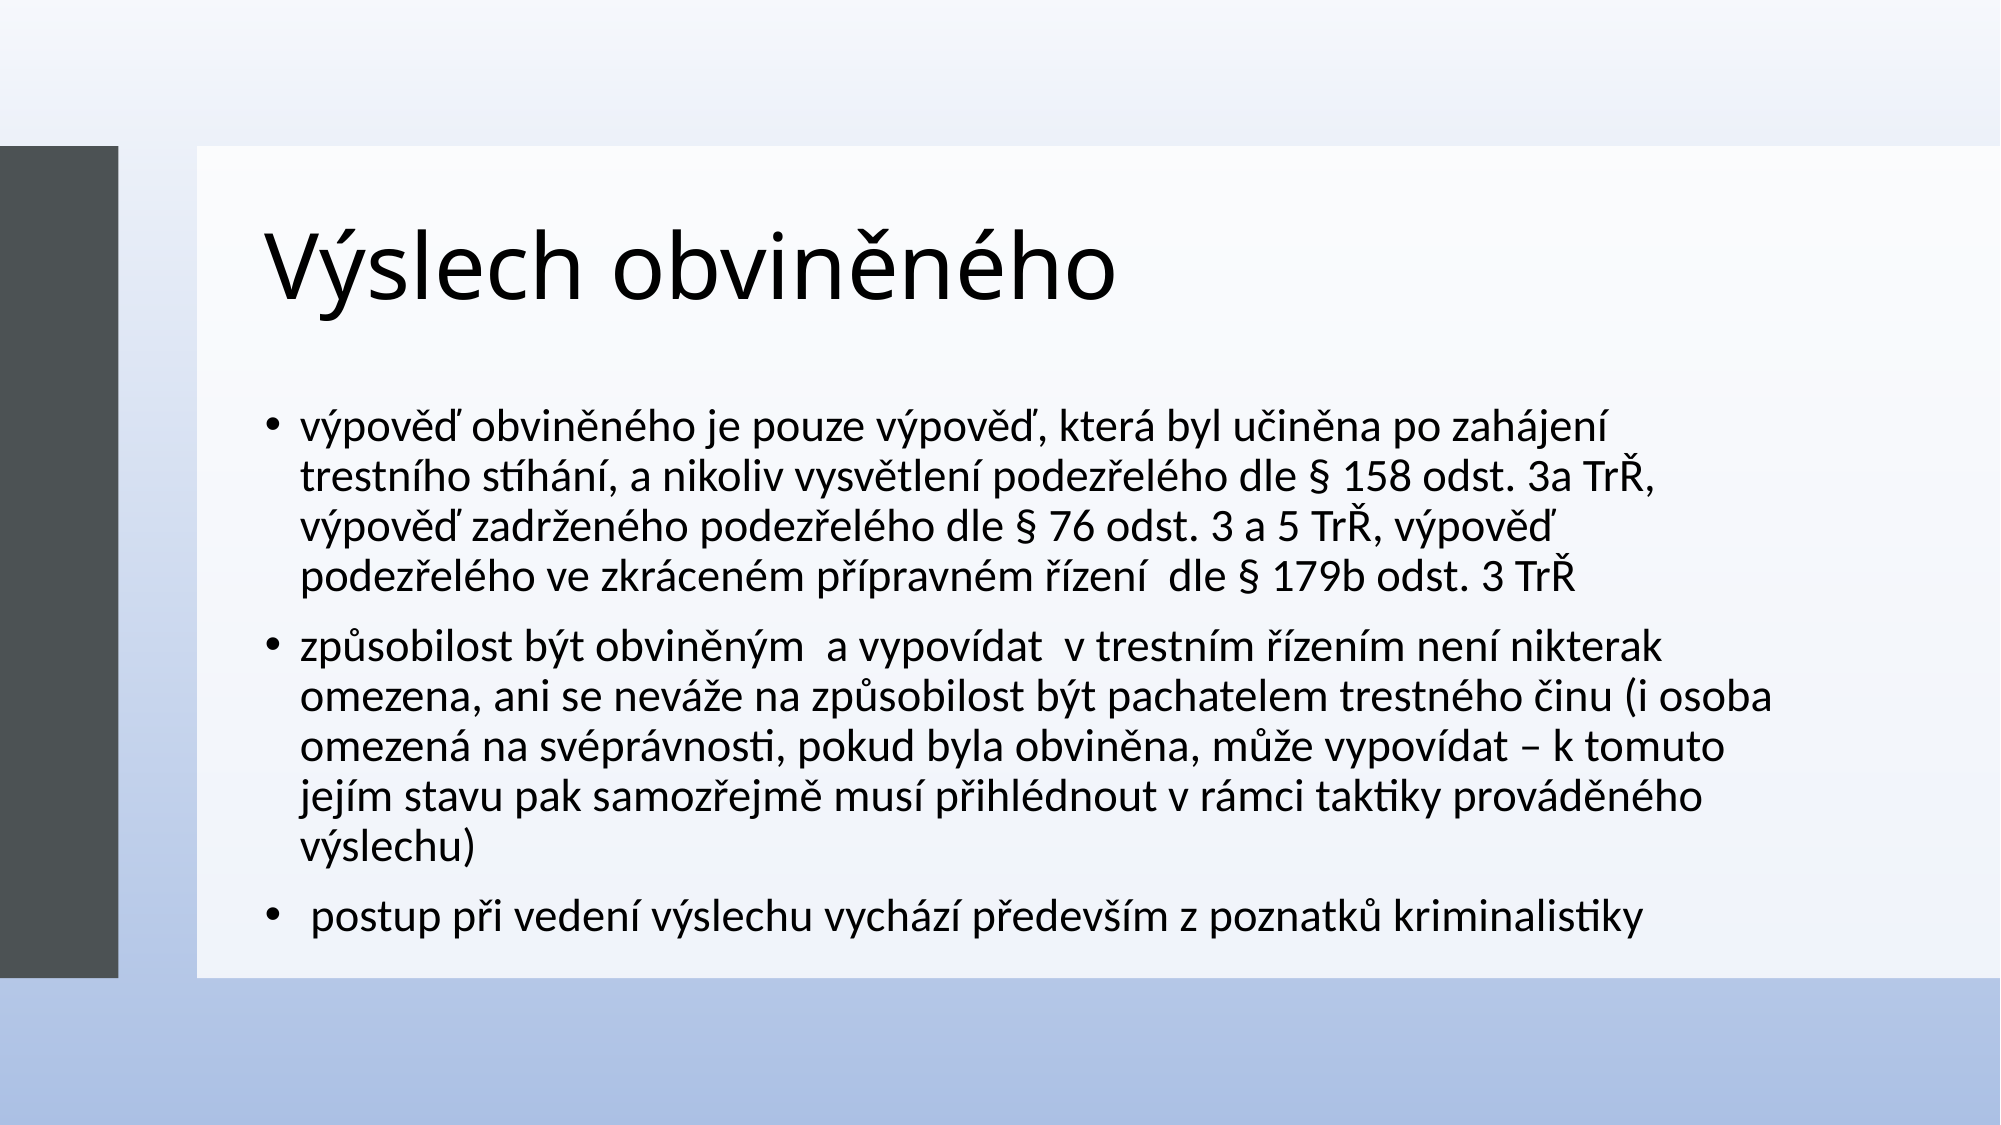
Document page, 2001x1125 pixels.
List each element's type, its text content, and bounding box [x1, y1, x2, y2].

list výpověď obviněného je pouze výpověď, která byl učiněna po zahájení trestního stíhání, a nikoliv vysvětlení podezřelého dle § 158 odst. 3a TrŘ, výpověď zadrženého podezřelého dle § 76 odst. 3 a 5 TrŘ, výpověď podezřelého ve zkráceném přípravném řízení dle § 179b odst. 3 TrŘ způsobilost být obviněným a vypovídat v trestním řízením není nikterak omezena, ani se neváže na způsobilost být pachatelem trestného činu (i osoba omezená na svéprávnosti, pokud byla obviněna, může vypovídat – k tomuto jejím stavu pak samozřejmě musí přihlédnout v rámci taktiky prováděného výslechu) postup při vedení výslechu vychází především z poznatků kriminalistiky [249, 393, 1803, 952]
title Výslech obviněného [249, 172, 1803, 368]
text_box [196, 145, 2000, 979]
text_box [0, 145, 119, 979]
text_box [0, 0, 2000, 1125]
